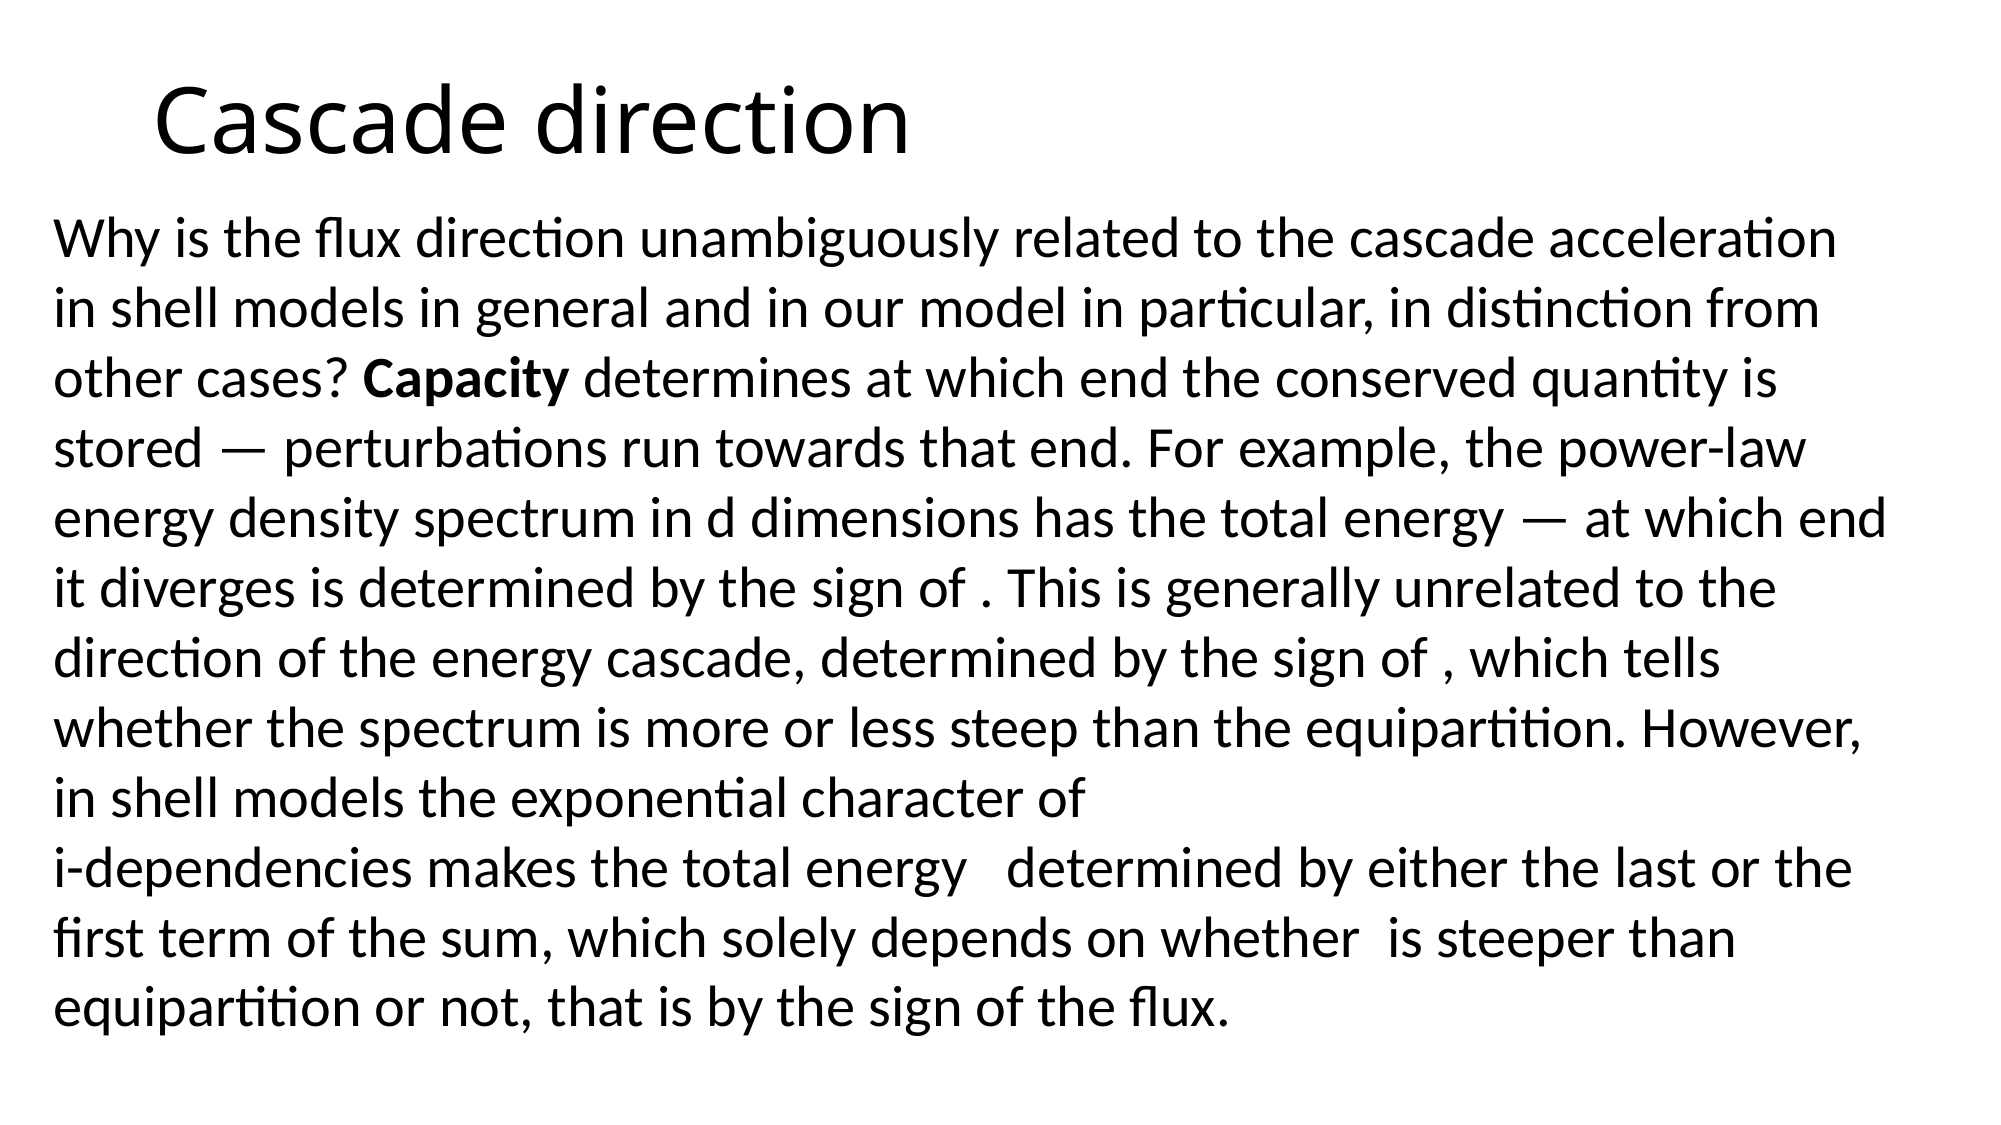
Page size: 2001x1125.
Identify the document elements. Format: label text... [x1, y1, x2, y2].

title Cascade direction [137, 59, 1245, 266]
